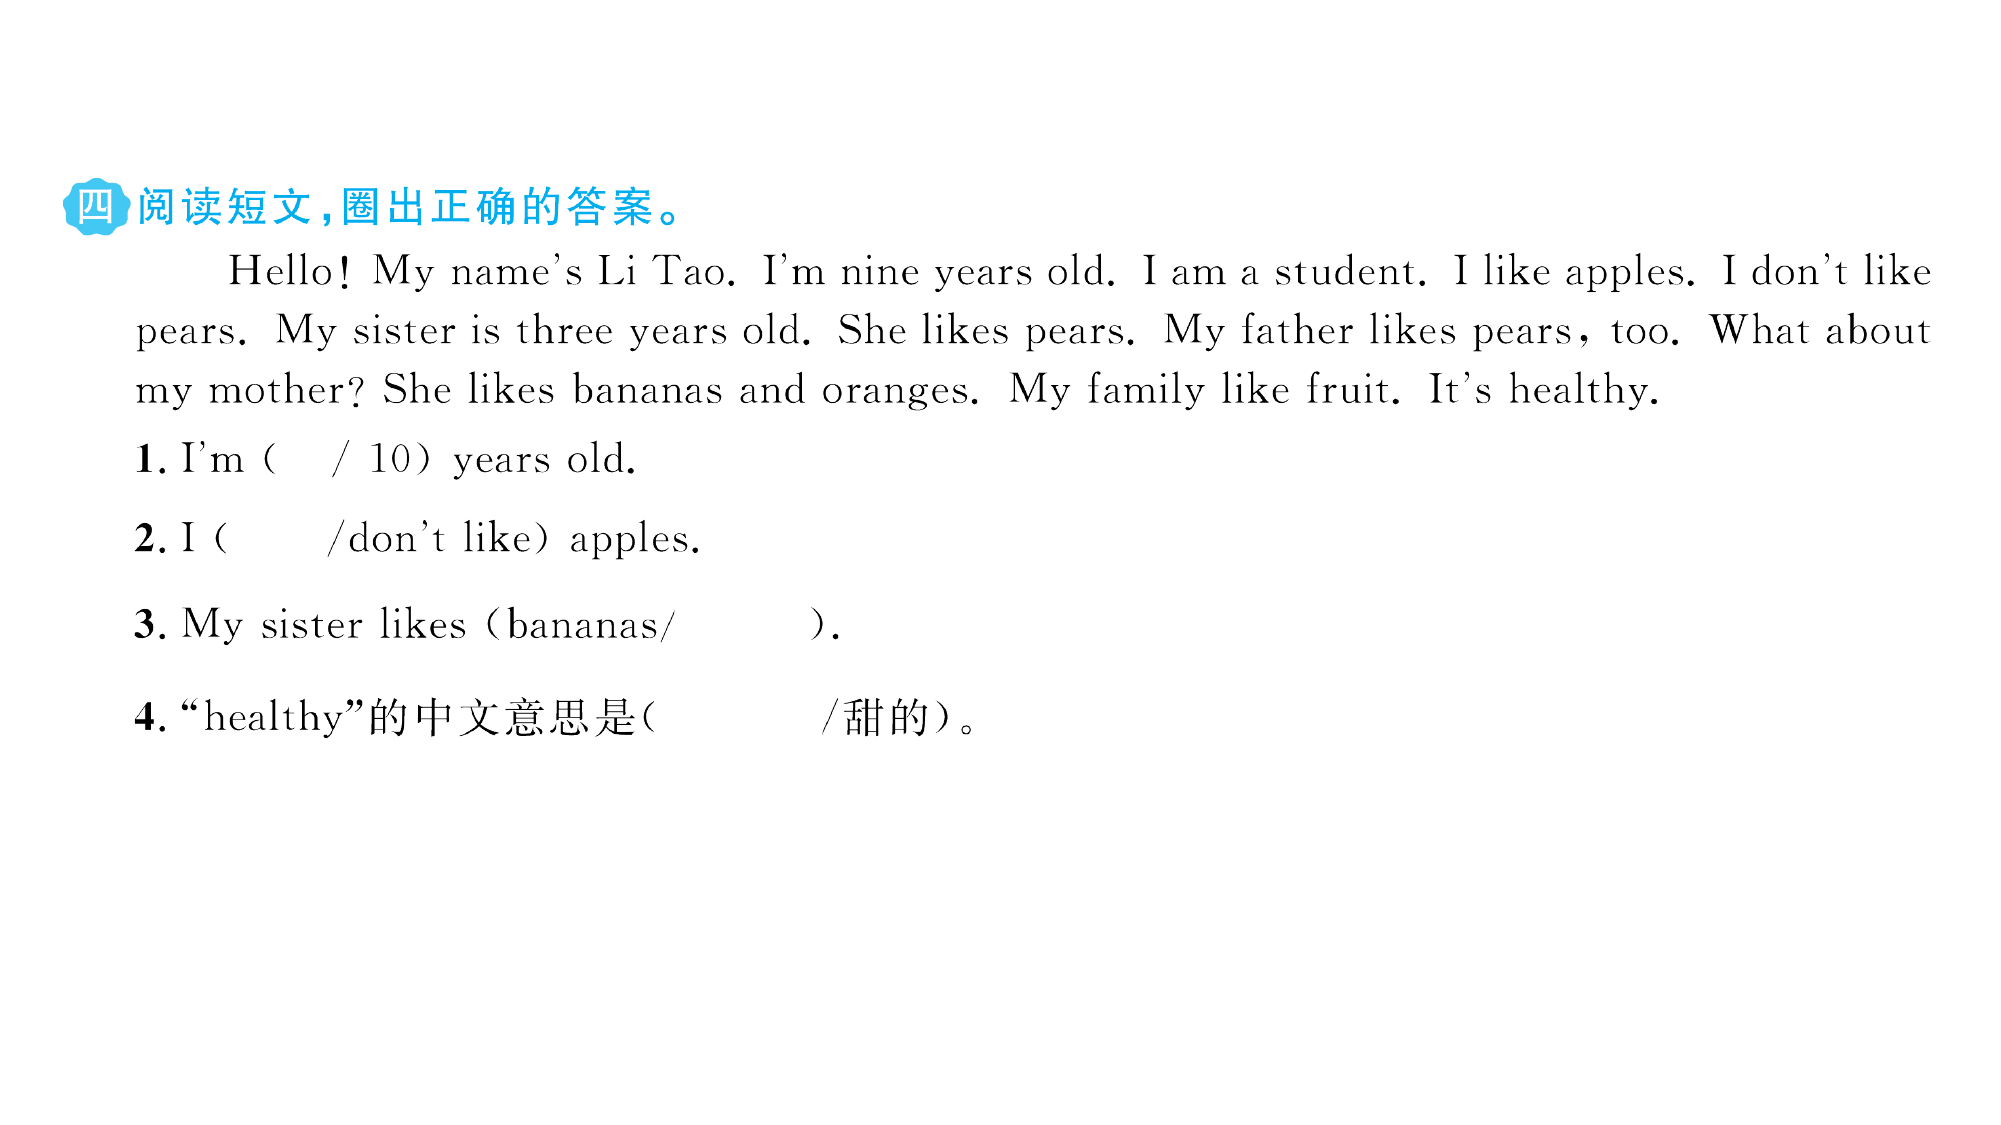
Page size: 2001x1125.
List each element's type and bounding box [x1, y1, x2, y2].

picture [58, 170, 1949, 785]
